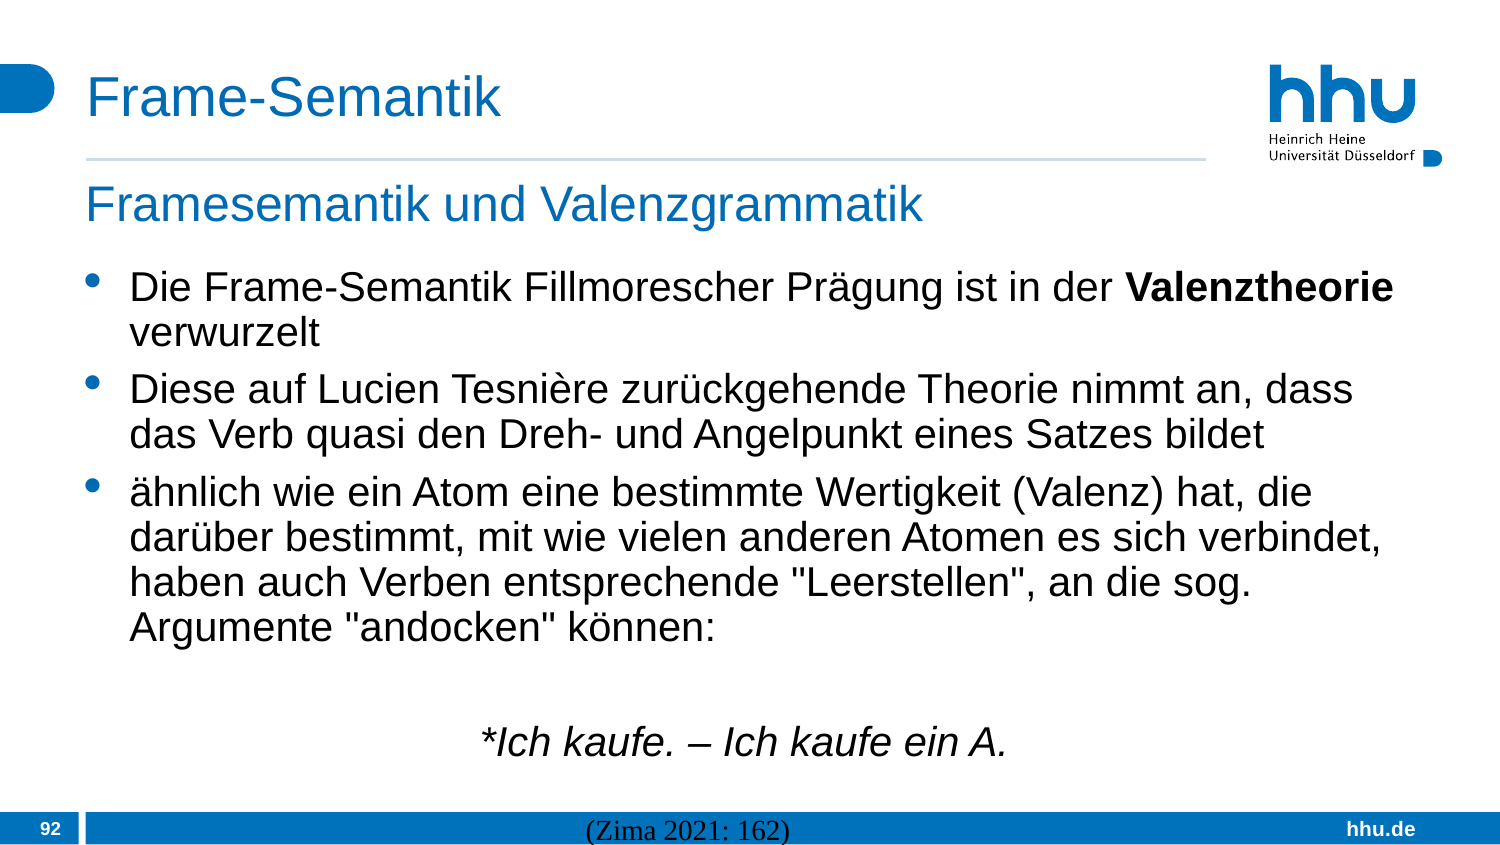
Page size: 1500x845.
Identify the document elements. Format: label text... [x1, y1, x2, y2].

list Die Frame-Semantik Fillmorescher Prägung ist in der Valenztheorie verwurzelt Diese auf Lucien Tesnière zurückgehende Theorie nimmt an, dass das Verb quasi den Dreh- und Angelpunkt eines Satzes bildet ähnlich wie ein Atom eine bestimmte Wertigkeit (Valenz) hat, die darüber bestimmt, mit wie vielen anderen Atomen es sich verbindet, haben auch Verben entsprechende "Leerstellen", an die sog. Argumente "andocken" können: *Ich kaufe. – Ich kaufe ein A. [85, 253, 1415, 797]
footer (Zima 2021: 162) [103, 816, 1273, 841]
slide_number 92 [5, 816, 62, 841]
title Frame-Semantik [86, 54, 1207, 129]
list Framesemantik und Valenzgrammatik [85, 178, 1415, 232]
